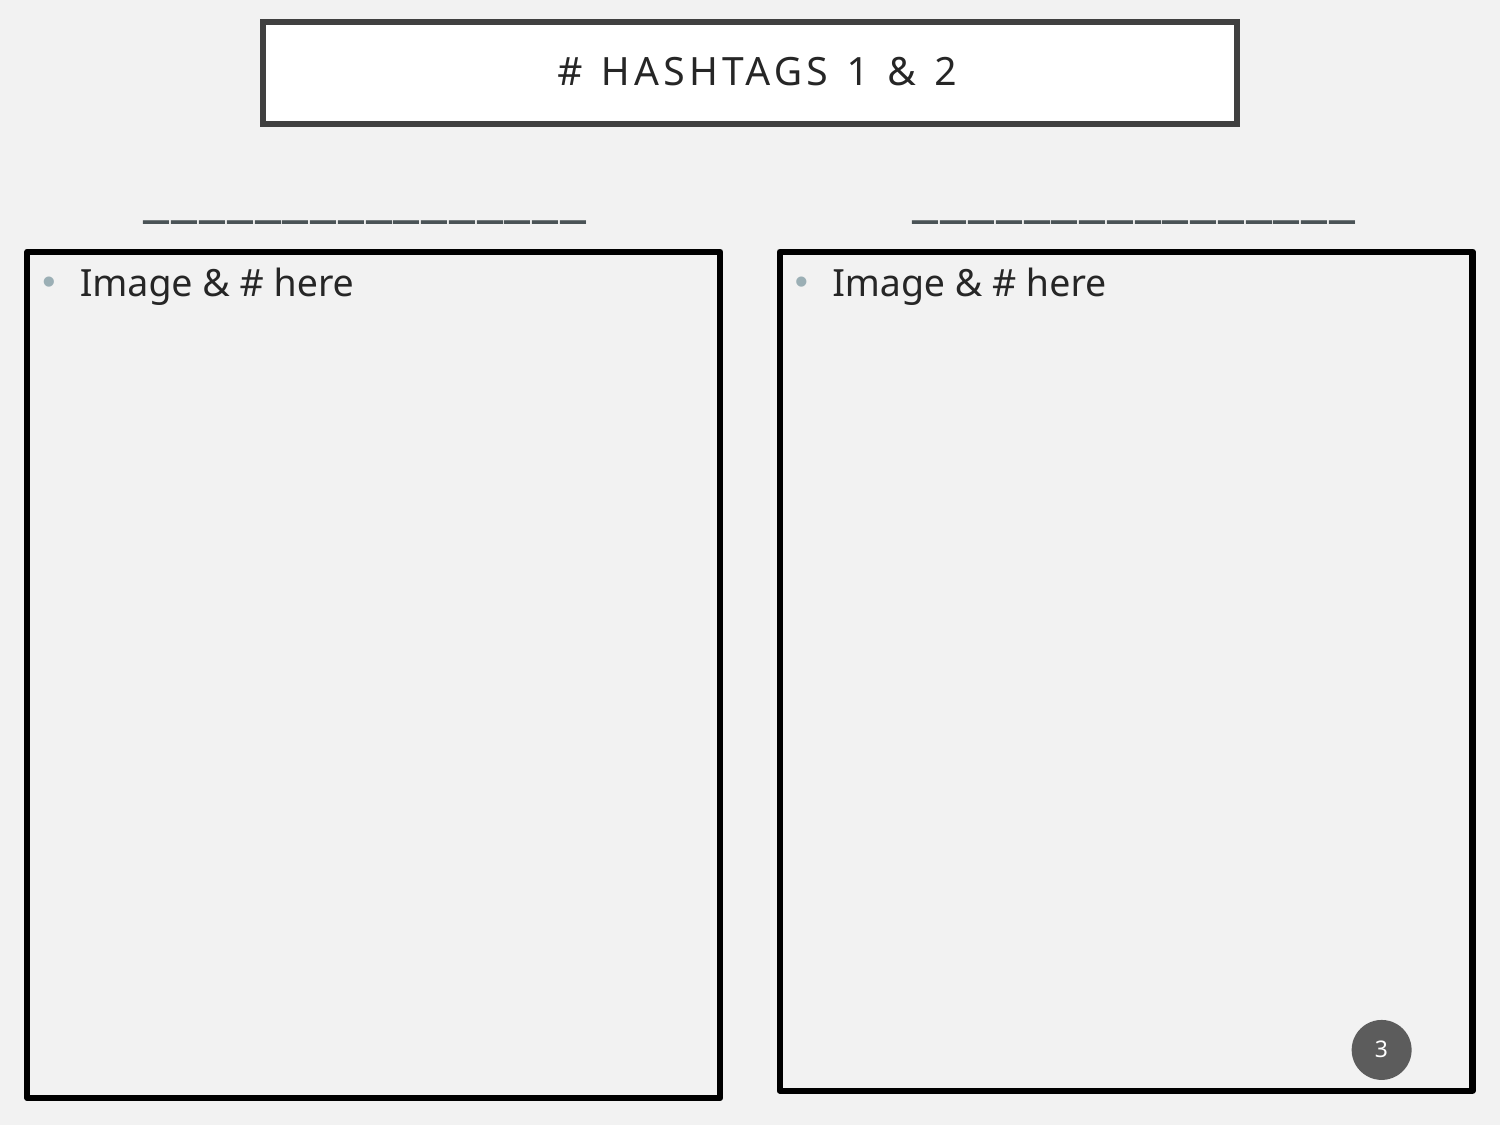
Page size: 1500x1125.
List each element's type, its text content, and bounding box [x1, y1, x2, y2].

list Image & # here [27, 251, 721, 1099]
slide_number 3 [1351, 1019, 1412, 1080]
list Image & # here [779, 251, 1473, 1091]
title # Hashtags 1 & 2 [260, 19, 1240, 127]
list ________________ [48, 118, 683, 235]
text_box ________________ [817, 118, 1452, 235]
